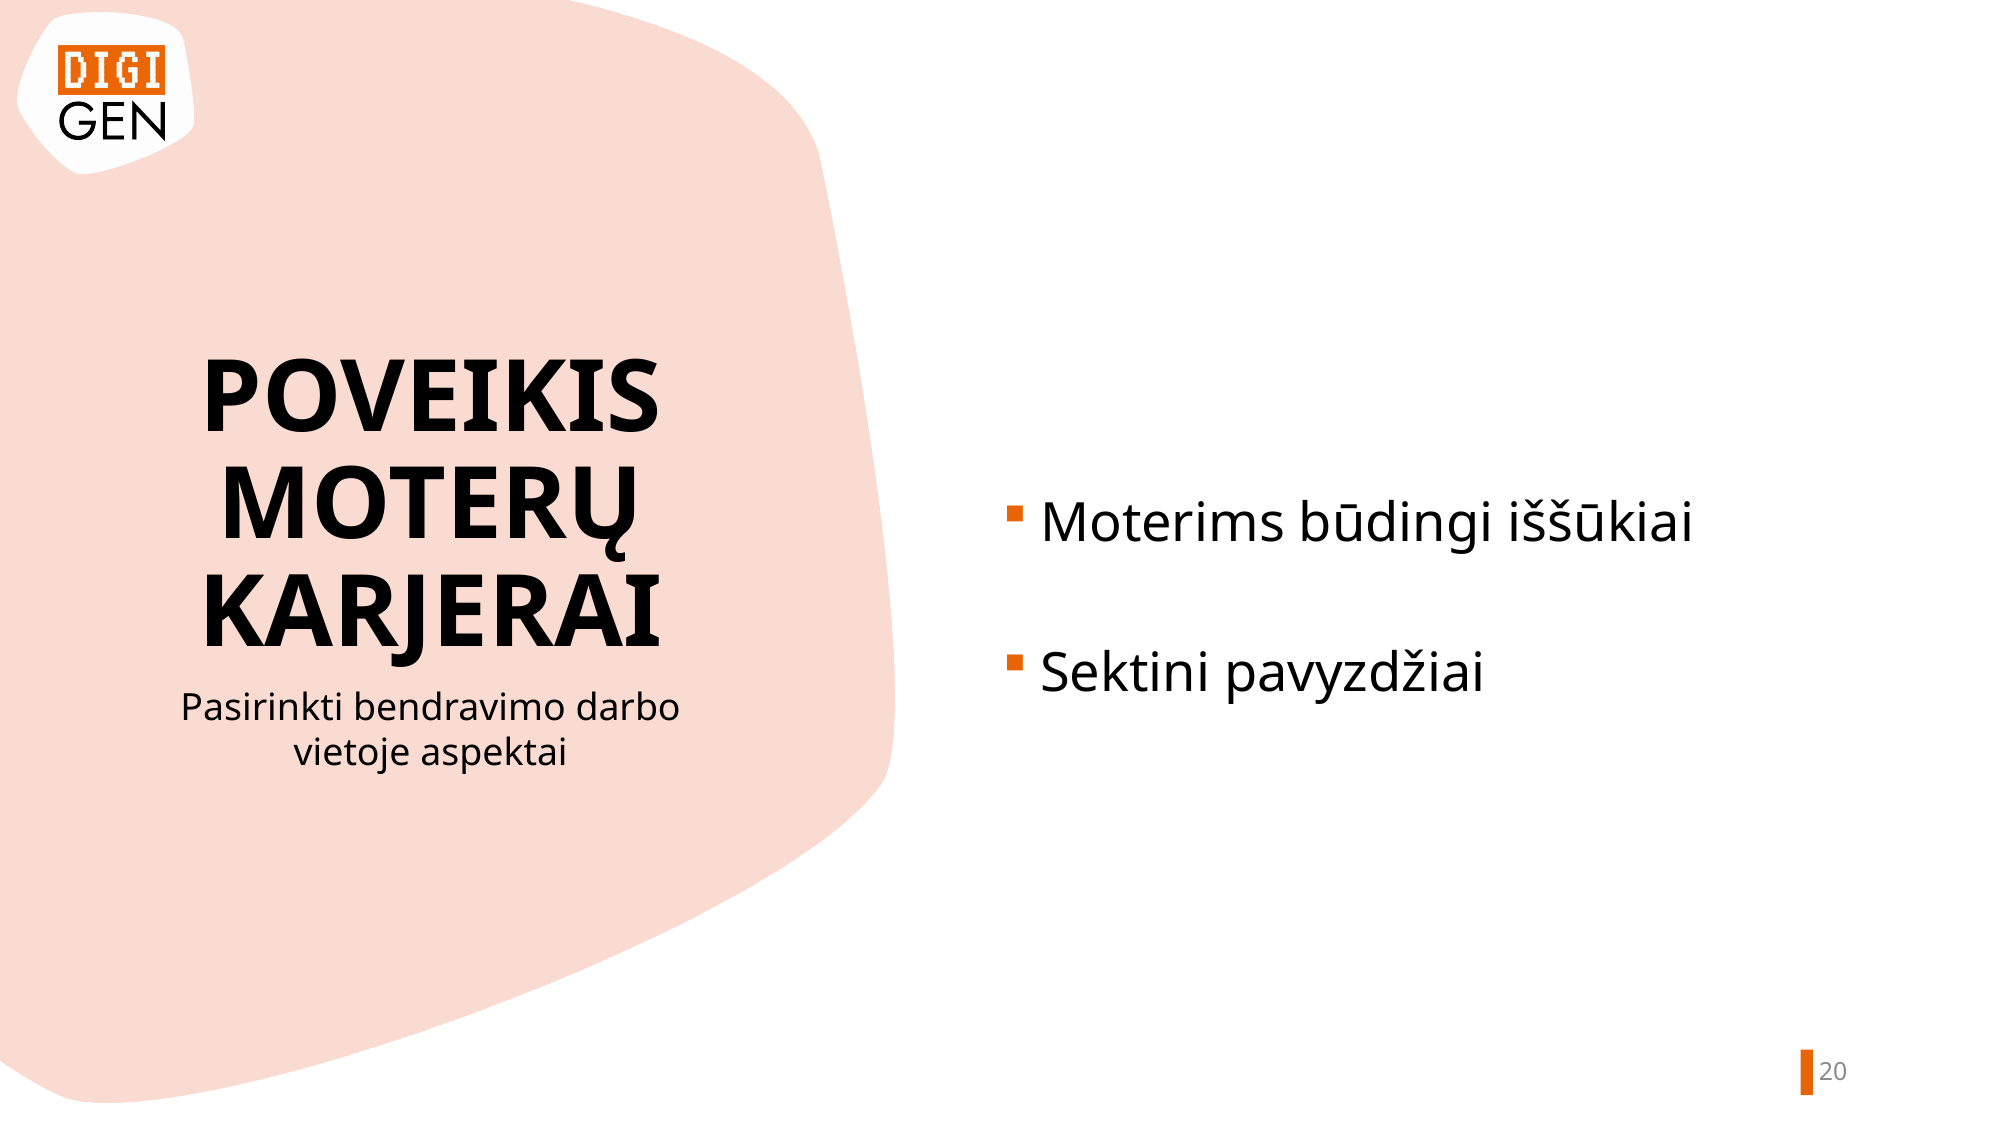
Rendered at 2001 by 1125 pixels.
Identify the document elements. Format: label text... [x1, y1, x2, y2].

text_box Moterims būdingi iššūkiai Sektini pavyzdžiai [987, 272, 1727, 983]
text_box Pasirinkti bendravimo darbo vietoje aspektai [145, 675, 717, 781]
list POVEIKIS MOTERŲ KARJERAI [54, 343, 807, 676]
picture [17, 12, 194, 174]
slide_number 19 [1764, 1042, 1863, 1103]
